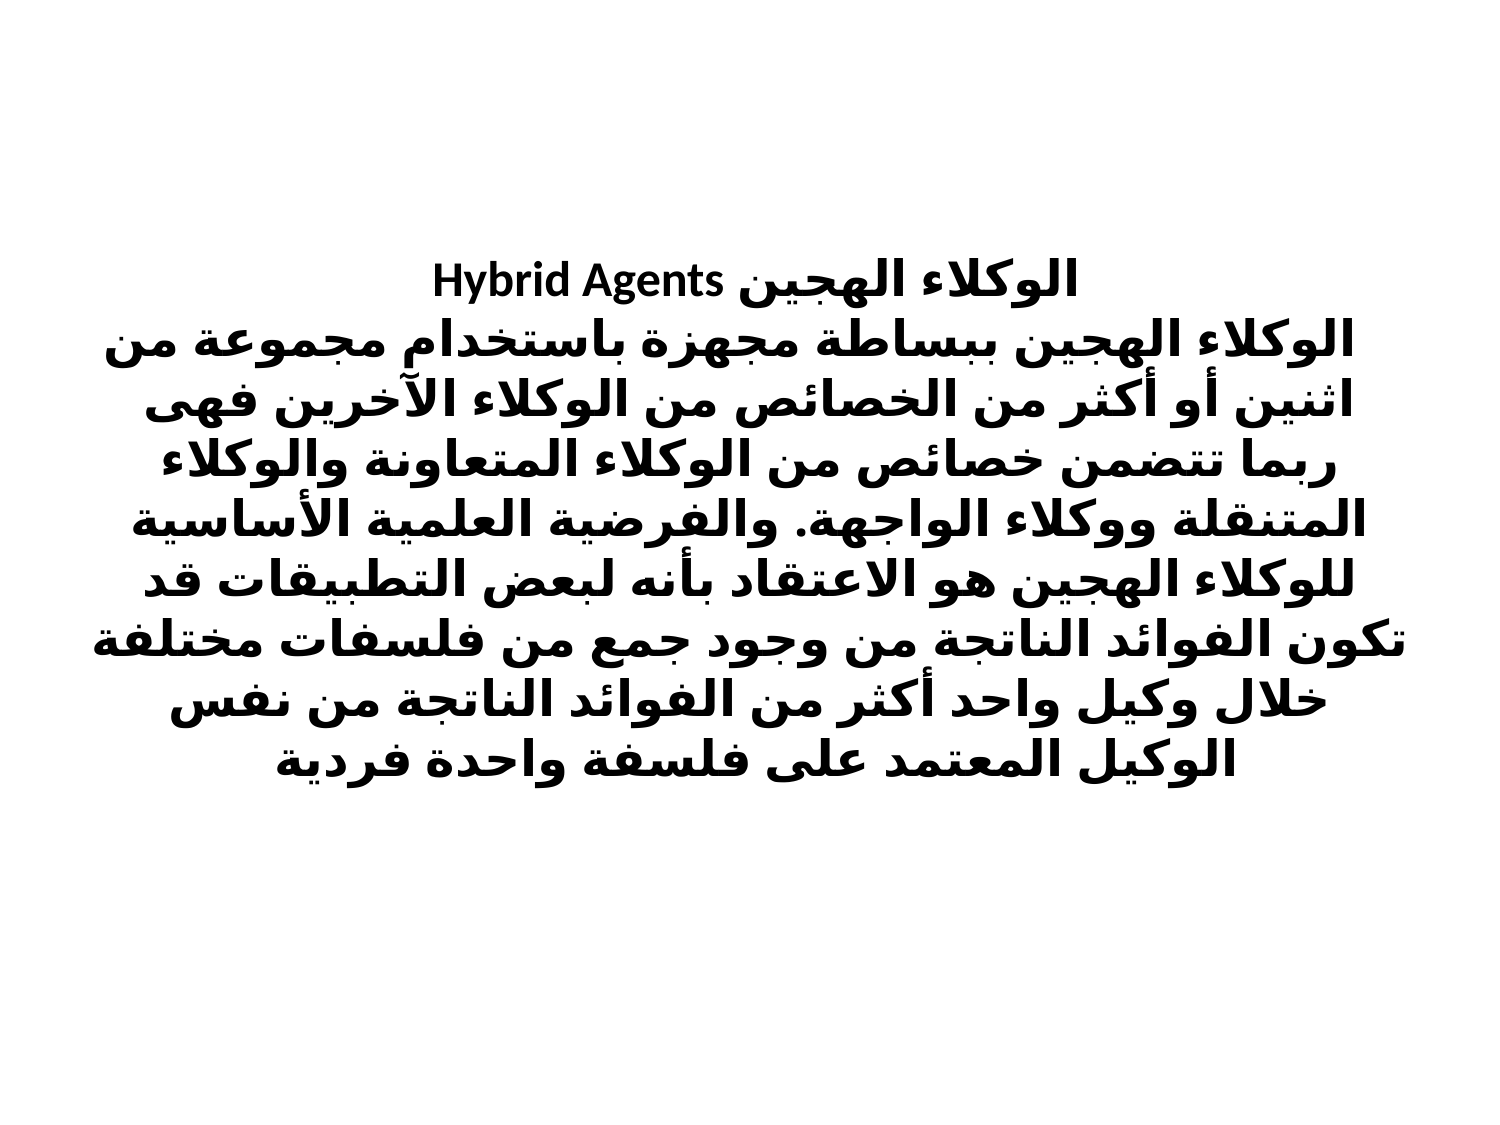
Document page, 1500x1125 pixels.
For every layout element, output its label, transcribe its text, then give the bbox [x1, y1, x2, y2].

title الوكلاء الهجين Hybrid Agents الوكلاء الهجين ببساطة مجهزة باستخدام مجموعة من اثنين أو أكثر من الخصائص من الوكلاء الآخرين فهى ربما تتضمن خصائص من الوكلاء المتعاونة والوكلاء المتنقلة ووكلاء الواجهة. والفرضية العلمية الأساسية للوكلاء الهجين هو الاعتقاد بأنه لبعض التطبيقات قد تكون الفوائد الناتجة من وجود جمع من فلسفات مختلفة خلال وكيل واحد أكثر من الفوائد الناتجة من نفس الوكيل المعتمد على فلسفة واحدة فردية [75, 45, 1425, 988]
